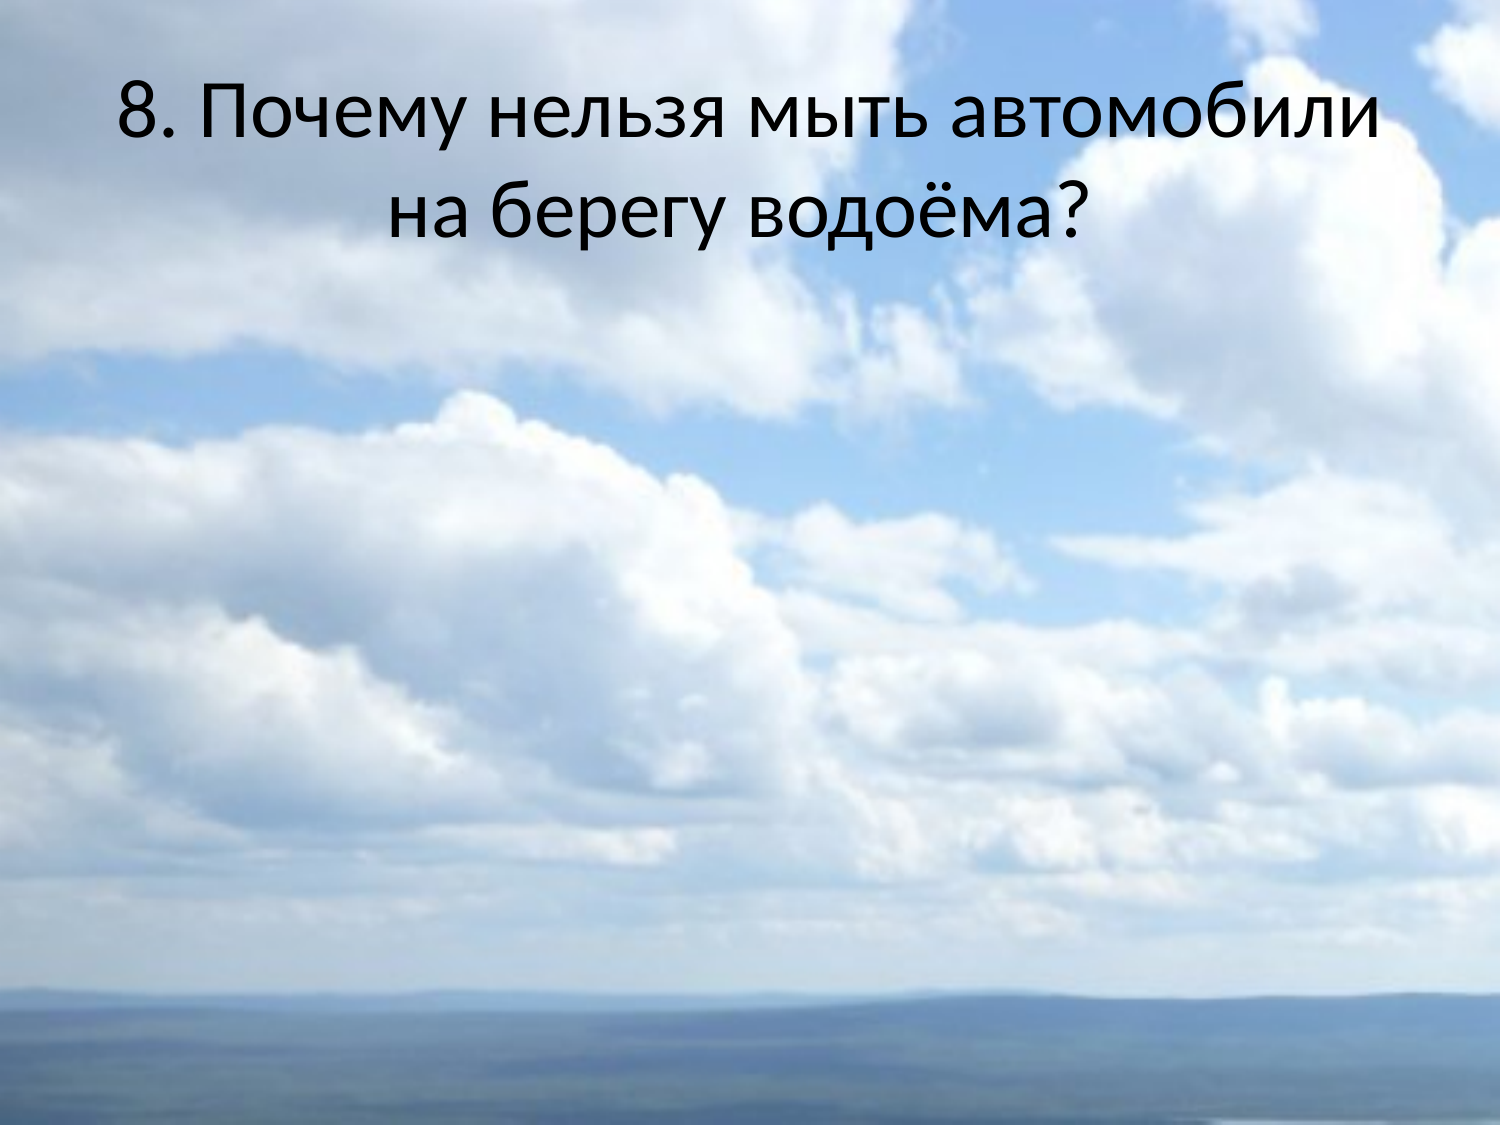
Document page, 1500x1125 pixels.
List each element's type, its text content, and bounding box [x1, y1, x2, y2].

picture [0, 0, 1500, 1125]
title 8. Почему нельзя мыть автомобили на берегу водоёма? [75, 45, 1425, 364]
